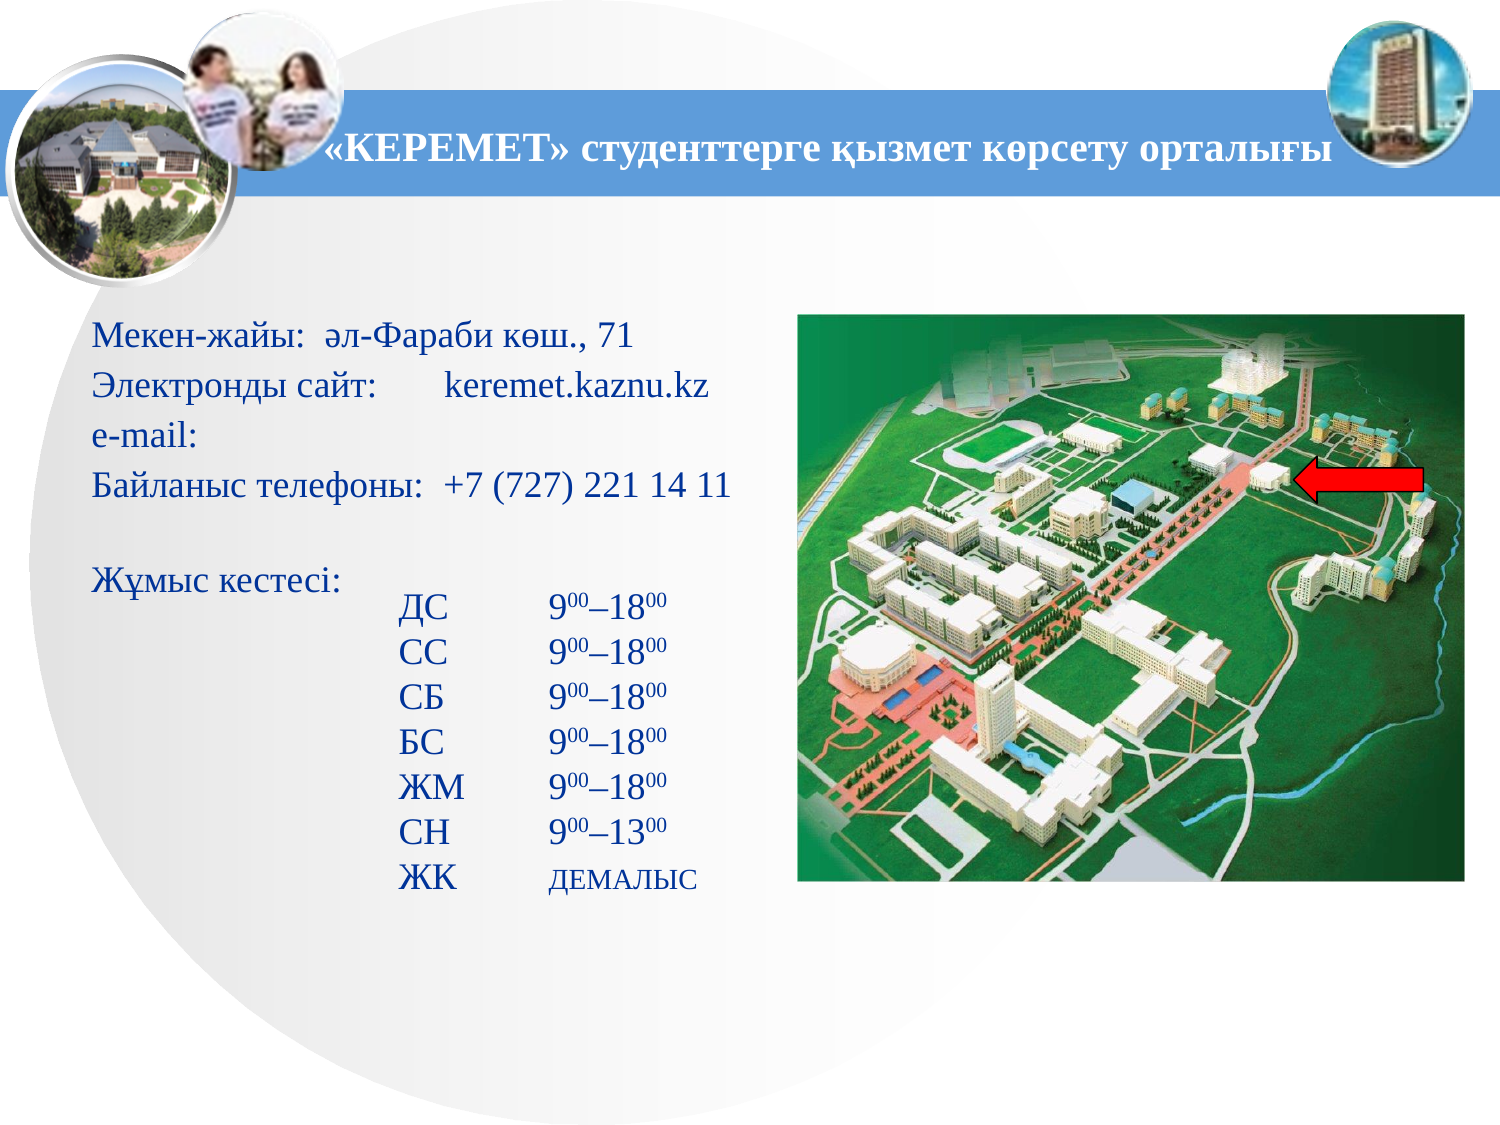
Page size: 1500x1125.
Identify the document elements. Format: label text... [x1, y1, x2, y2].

text_box «КЕРЕМЕТ» студенттерге қызмет көрсету орталығы [248, 112, 1483, 209]
picture [0, 6, 344, 292]
picture [1326, 21, 1473, 168]
picture [796, 314, 1465, 882]
text_box Мекен-жайы: әл-Фараби көш., 71 Электронды сайт: keremet.kaznu.kz e-mail: Байланыс телефоны: +7 (727) 221 14 11 Жұмыс кестесі: [76, 302, 928, 723]
text_box ДС 900–1800 СС 900–1800 СБ 900–1800 БС 900–1800 ЖМ 900–1800 СН 900–1300 ЖК ДЕМАЛЫС [383, 574, 1134, 904]
